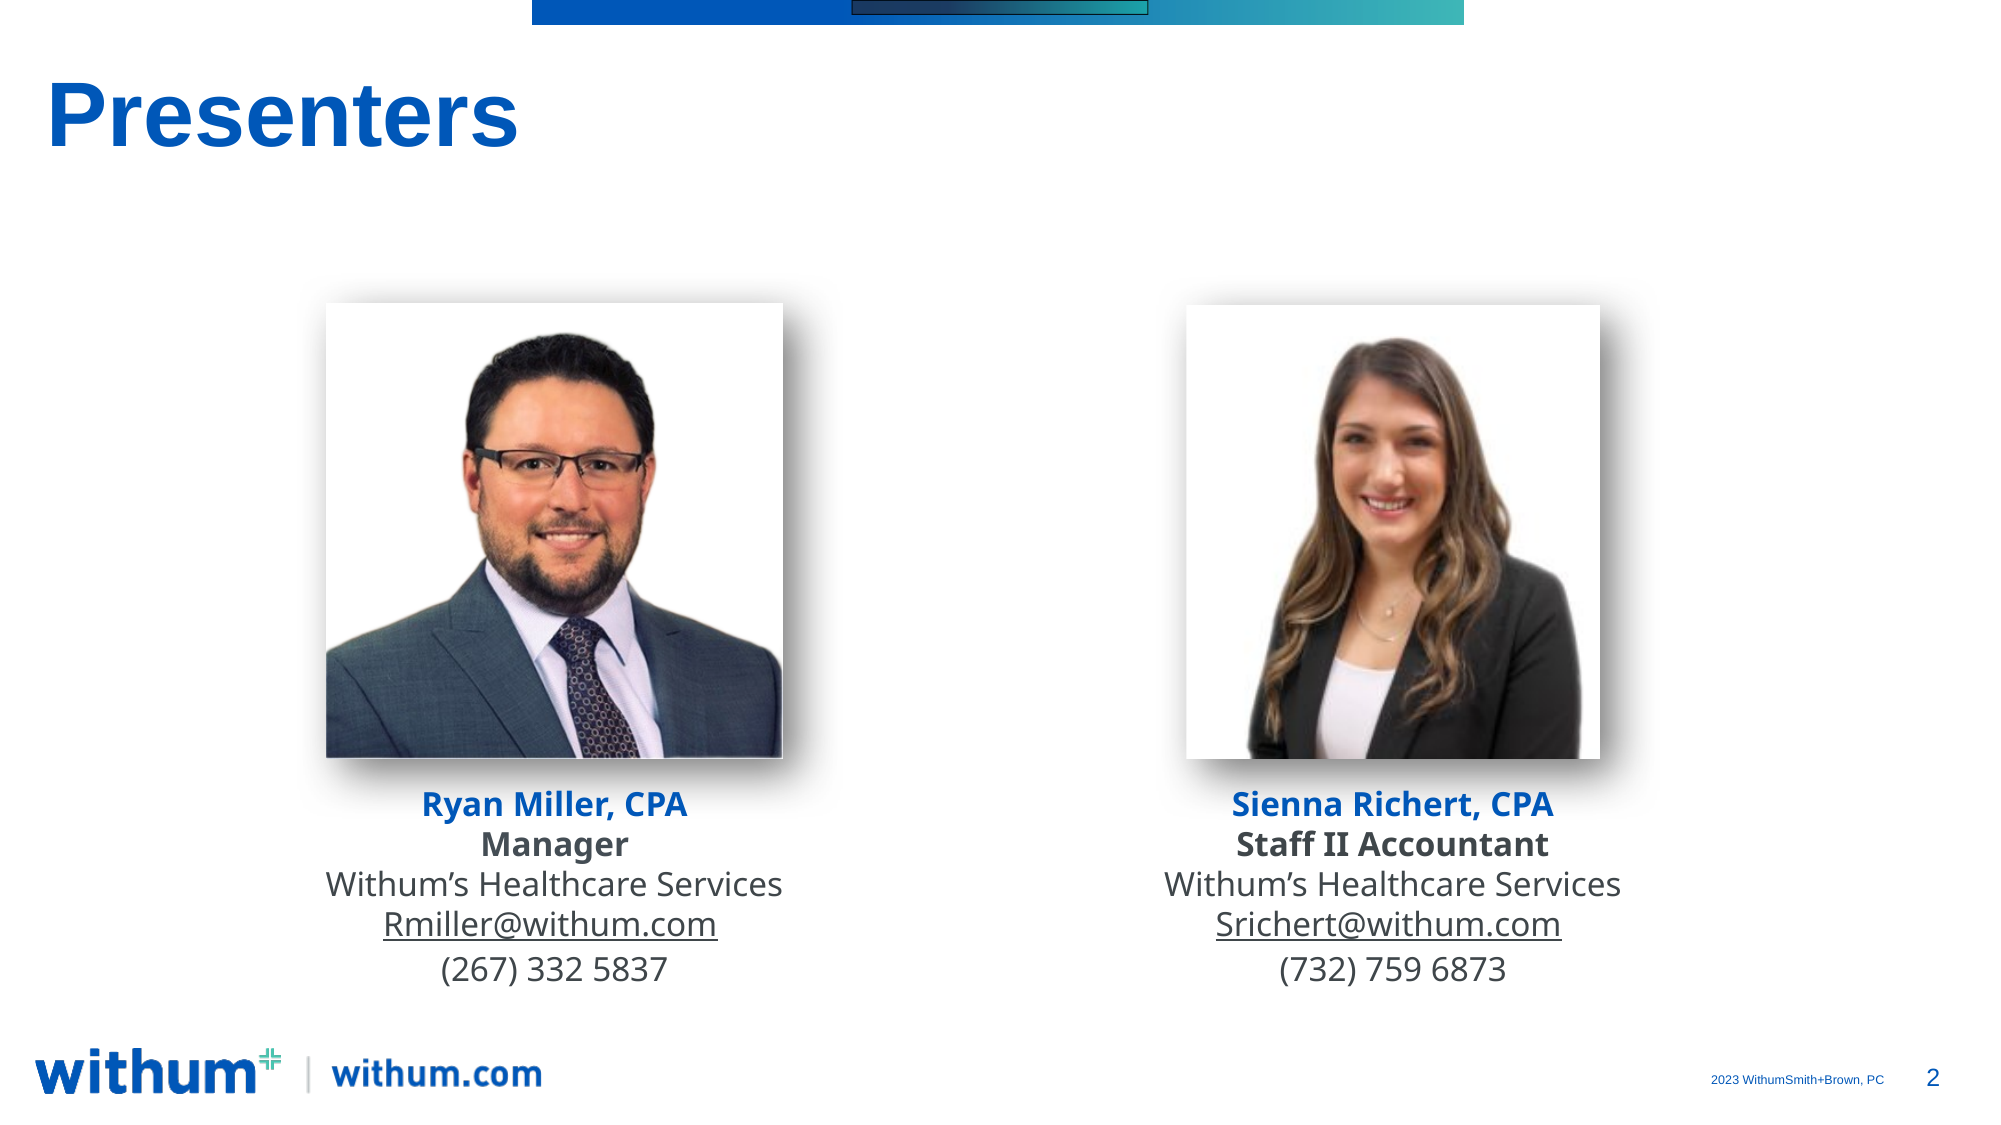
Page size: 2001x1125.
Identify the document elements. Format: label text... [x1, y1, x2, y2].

text_box Sienna Richert, CPA Staff II Accountant Withum’s Healthcare Services Srichert@withum.com (732) 759 6873 [1148, 775, 1638, 996]
title Presenters [31, 59, 1972, 263]
picture [326, 302, 783, 759]
text_box Ryan Miller, CPA Manager Withum’s Healthcare Services Rmiller@withum.com (267) 332 5837 [303, 775, 806, 996]
picture [35, 1035, 567, 1118]
picture [1186, 305, 1600, 759]
